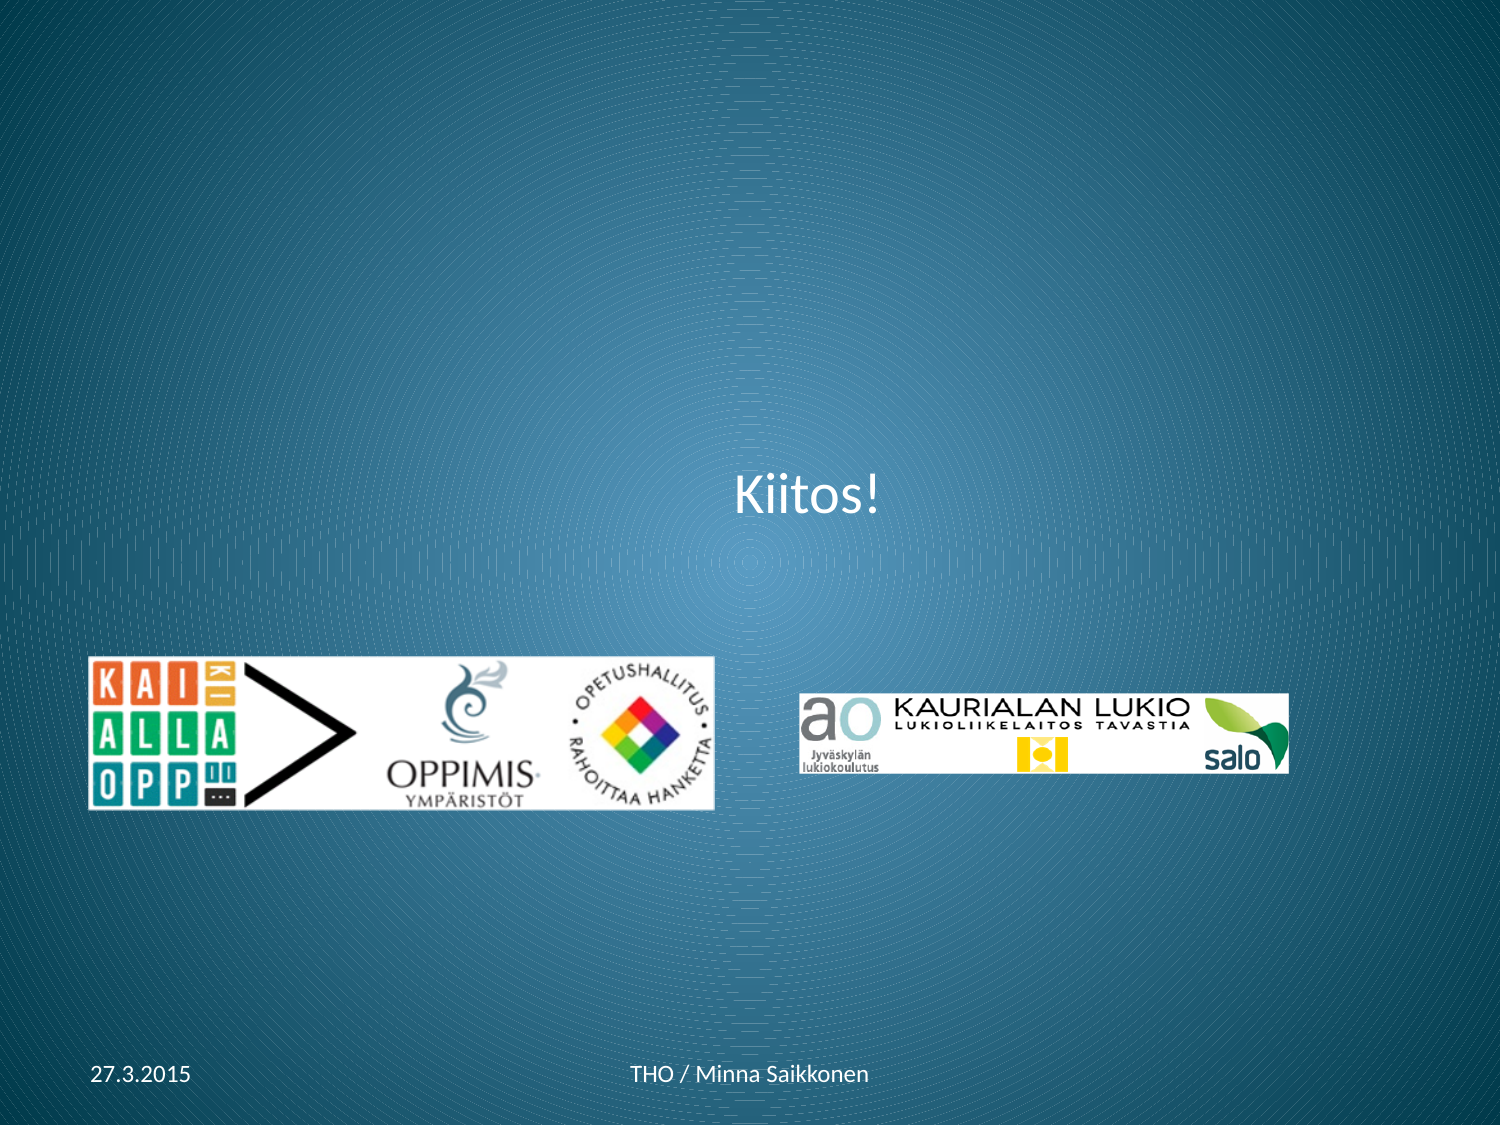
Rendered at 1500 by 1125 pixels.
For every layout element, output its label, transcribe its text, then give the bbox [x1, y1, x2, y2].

picture [88, 656, 715, 811]
picture [799, 693, 1290, 774]
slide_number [75, 1042, 425, 1103]
footer THO / Minna Saikkonen [512, 1042, 988, 1103]
list Kiitos! [75, 262, 1425, 1005]
